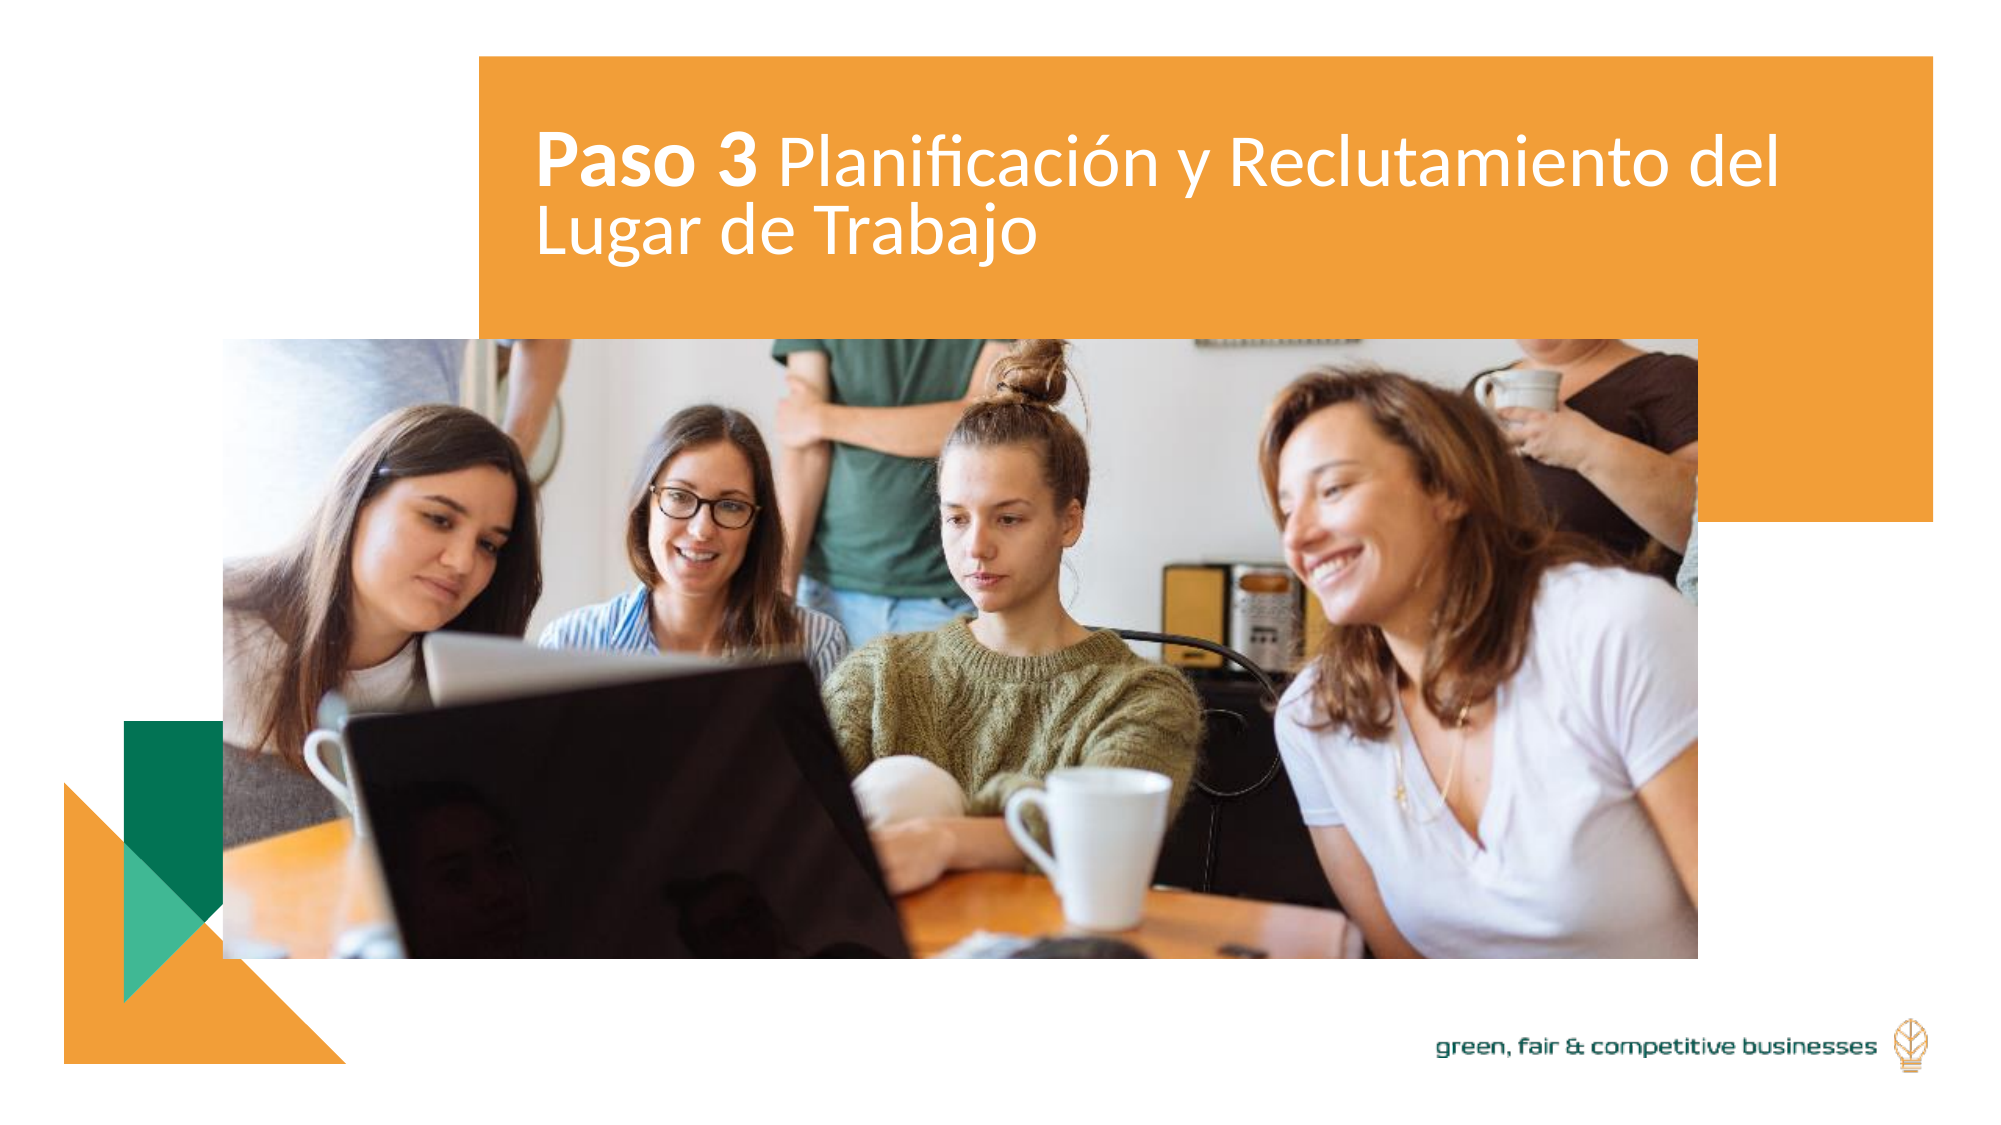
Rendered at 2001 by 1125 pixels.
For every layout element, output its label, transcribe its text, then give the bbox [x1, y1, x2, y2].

picture [222, 339, 1698, 959]
picture [1395, 1005, 1937, 1086]
list Paso 3 Planificación y Reclutamiento del Lugar de Trabajo [520, 118, 1927, 340]
